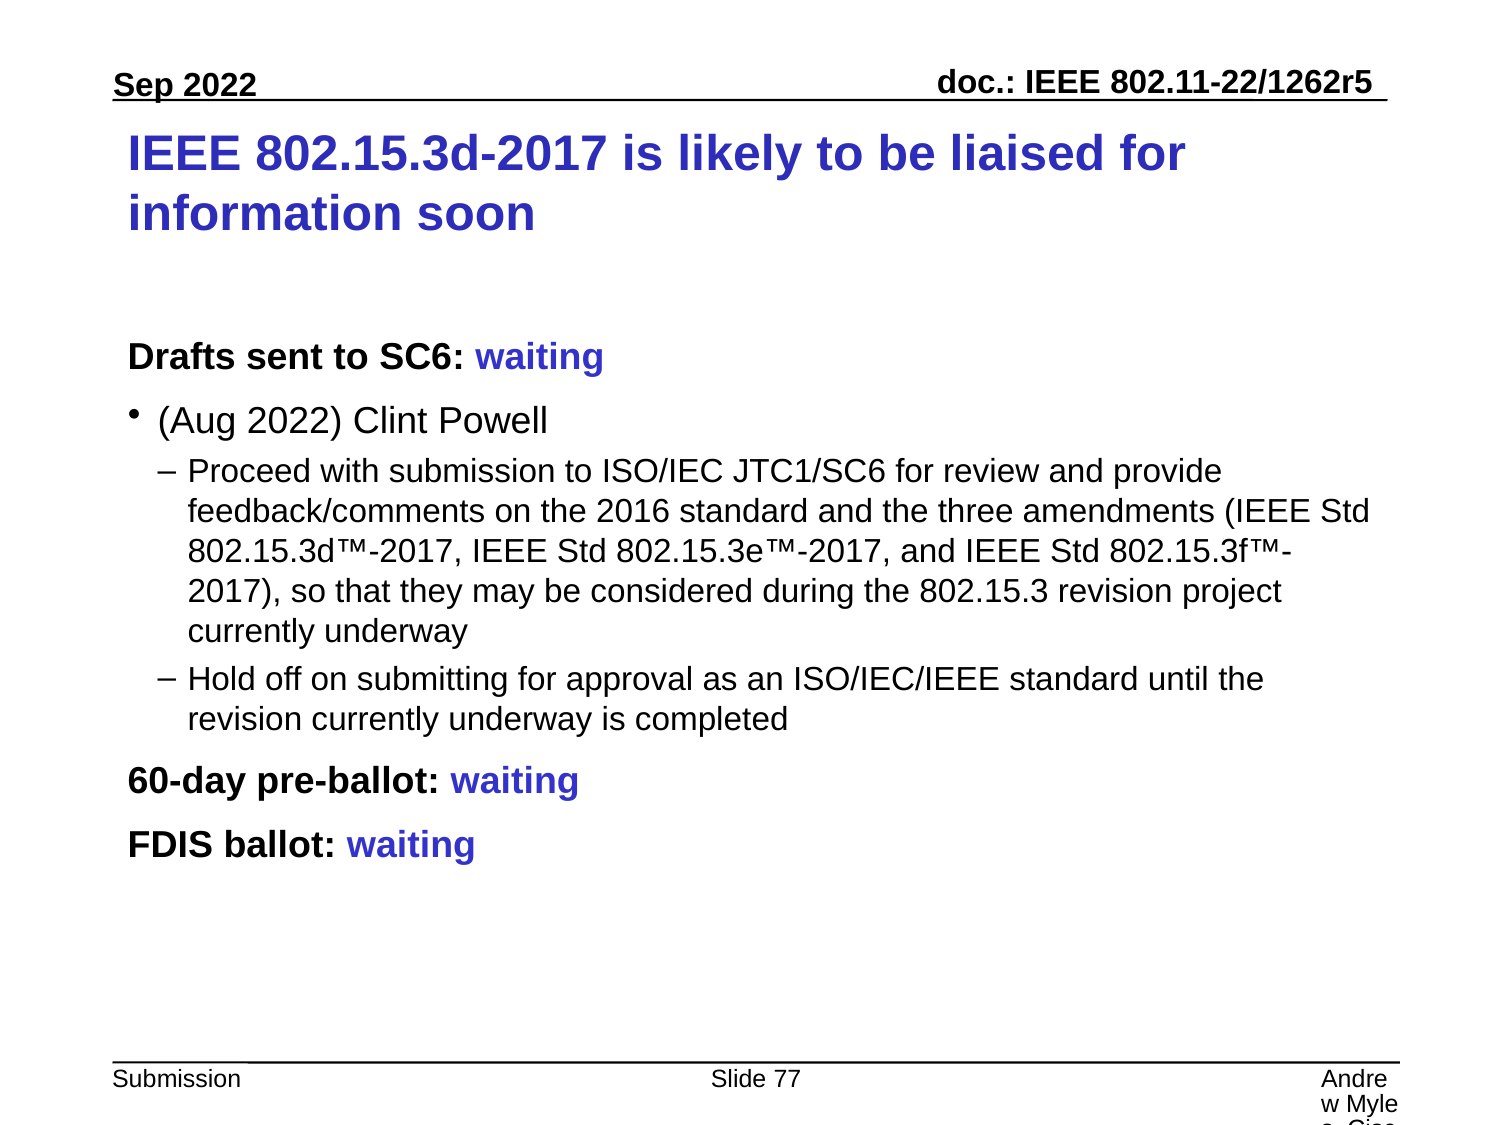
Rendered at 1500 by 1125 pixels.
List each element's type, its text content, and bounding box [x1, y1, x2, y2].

title IEEE 802.15.3d-2017 is likely to be liaised for information soon [112, 112, 1388, 288]
list Drafts sent to SC6: waiting (Aug 2022) Clint Powell Proceed with submission to ISO/IEC JTC1/SC6 for review and provide feedback/comments on the 2016 standard and the three amendments (IEEE Std 802.15.3d™-2017, IEEE Std 802.15.3e™-2017, and IEEE Std 802.15.3f™‐2017), so that they may be considered during the 802.15.3 revision project currently underway Hold off on submitting for approval as an ISO/IEC/IEEE standard until the revision currently underway is completed 60-day pre-ballot: waiting FDIS ballot: waiting [112, 324, 1388, 1000]
footer Andrew Myles, Cisco [1320, 1061, 1402, 1093]
slide_number Slide 77 [709, 1061, 803, 1093]
